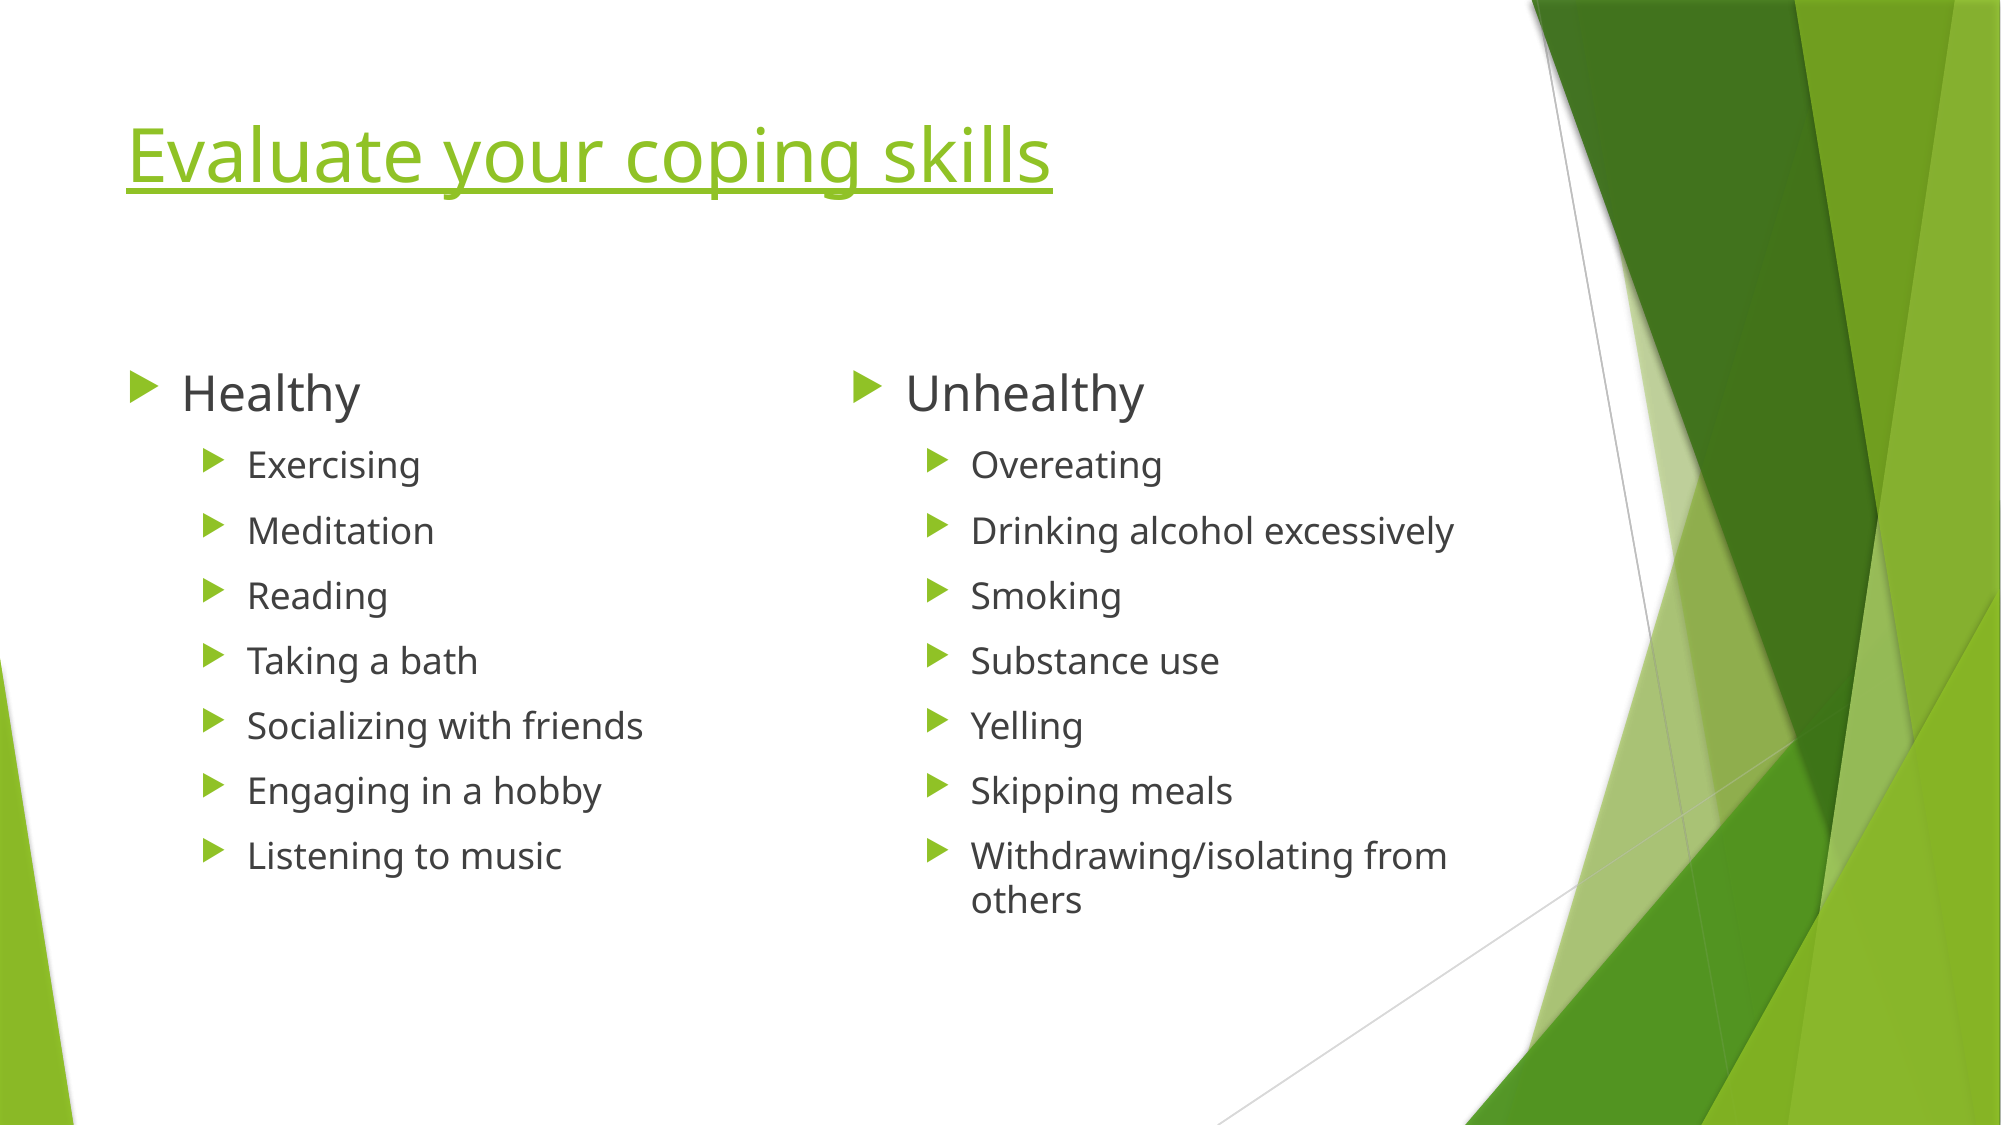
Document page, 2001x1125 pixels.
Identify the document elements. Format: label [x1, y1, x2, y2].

text_box [0, 0, 2000, 1125]
